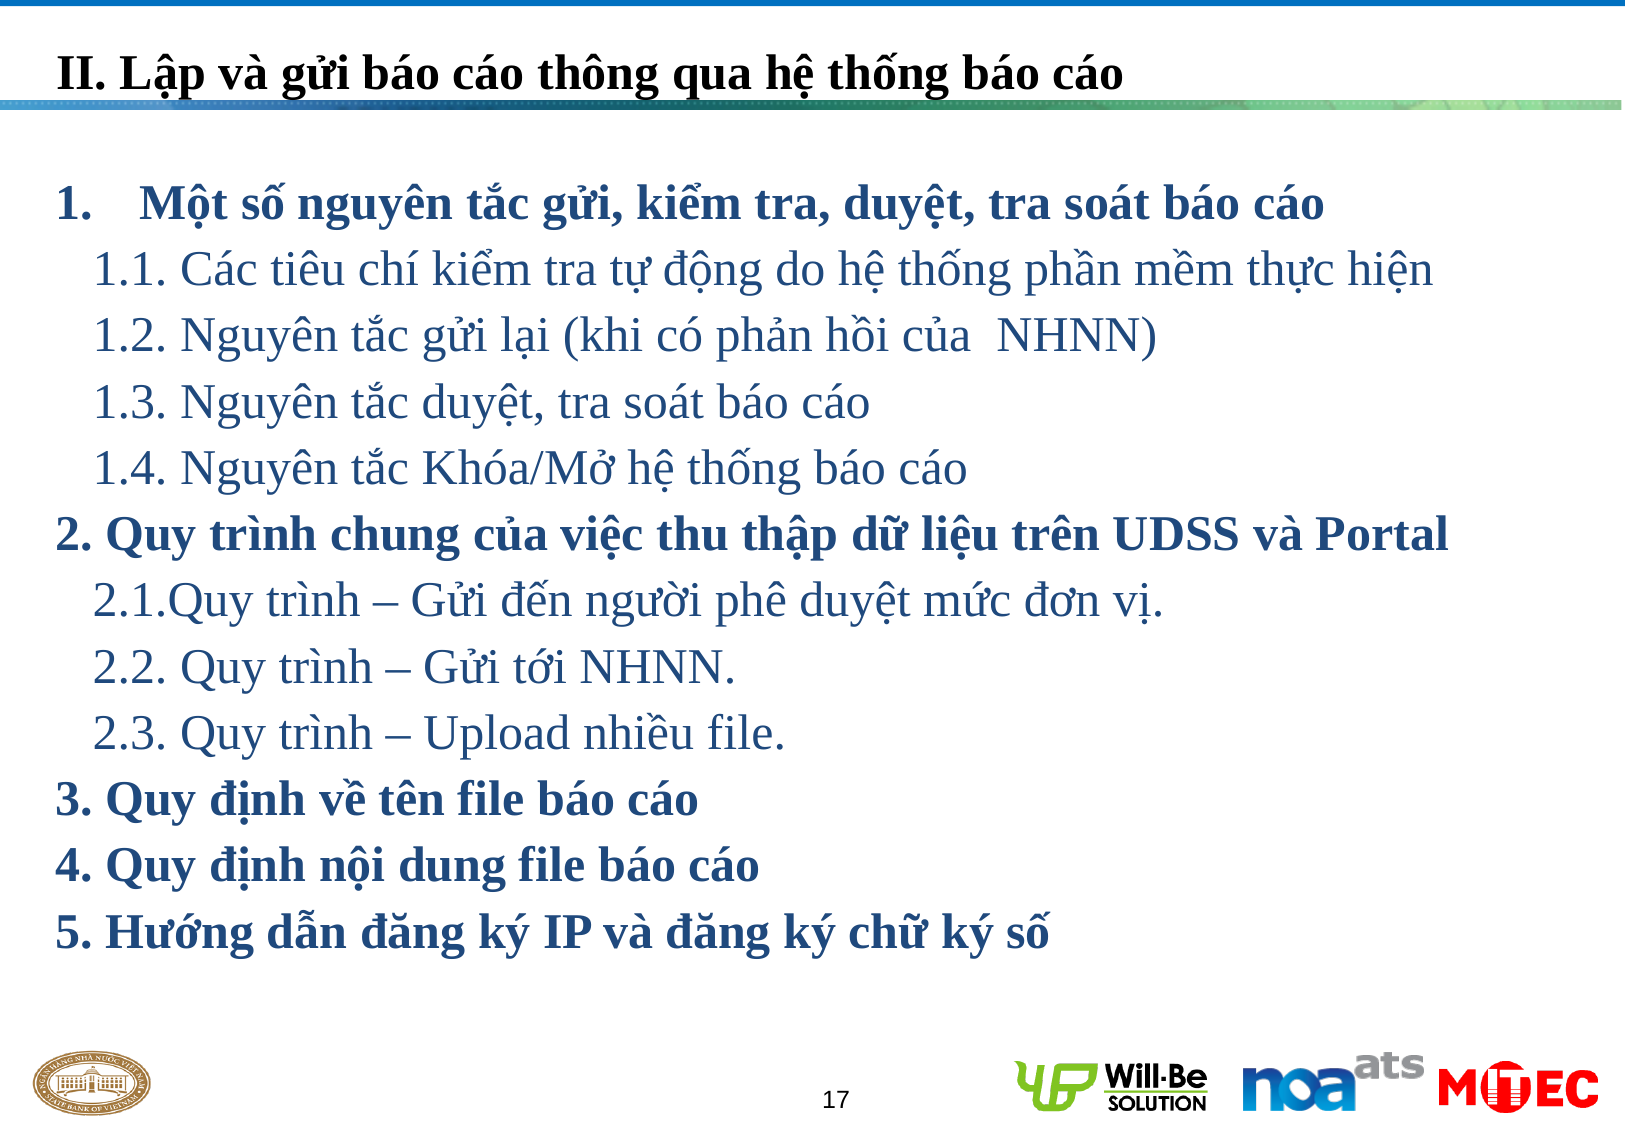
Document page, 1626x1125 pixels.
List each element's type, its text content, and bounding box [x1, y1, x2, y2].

picture [0, 100, 1622, 110]
text_box Một số nguyên tắc gửi, kiểm tra, duyệt, tra soát báo cáo 1.1. Các tiêu chí kiểm tra tự động do hệ thống phần mềm thực hiện 1.2. Nguyên tắc gửi lại (khi có phản hồi của NHNN) 1.3. Nguyên tắc duyệt, tra soát báo cáo 1.4. Nguyên tắc Khóa/Mở hệ thống báo cáo 2. Quy trình chung của việc thu thập dữ liệu trên UDSS và Portal 2.1.Quy trình – Gửi đến người phê duyệt mức đơn vị. 2.2. Quy trình – Gửi tới NHNN. 2.3. Quy trình – Upload nhiều file. 3. Quy định về tên file báo cáo 4. Quy định nội dung file báo cáo 5. Hướng dẫn đăng ký IP và đăng ký chữ ký số [55, 169, 1592, 1125]
picture [32, 1050, 55, 1116]
text_box II. Lập và gửi báo cáo thông qua hệ thống báo cáo [41, 32, 1141, 107]
picture [1592, 1061, 1598, 1113]
